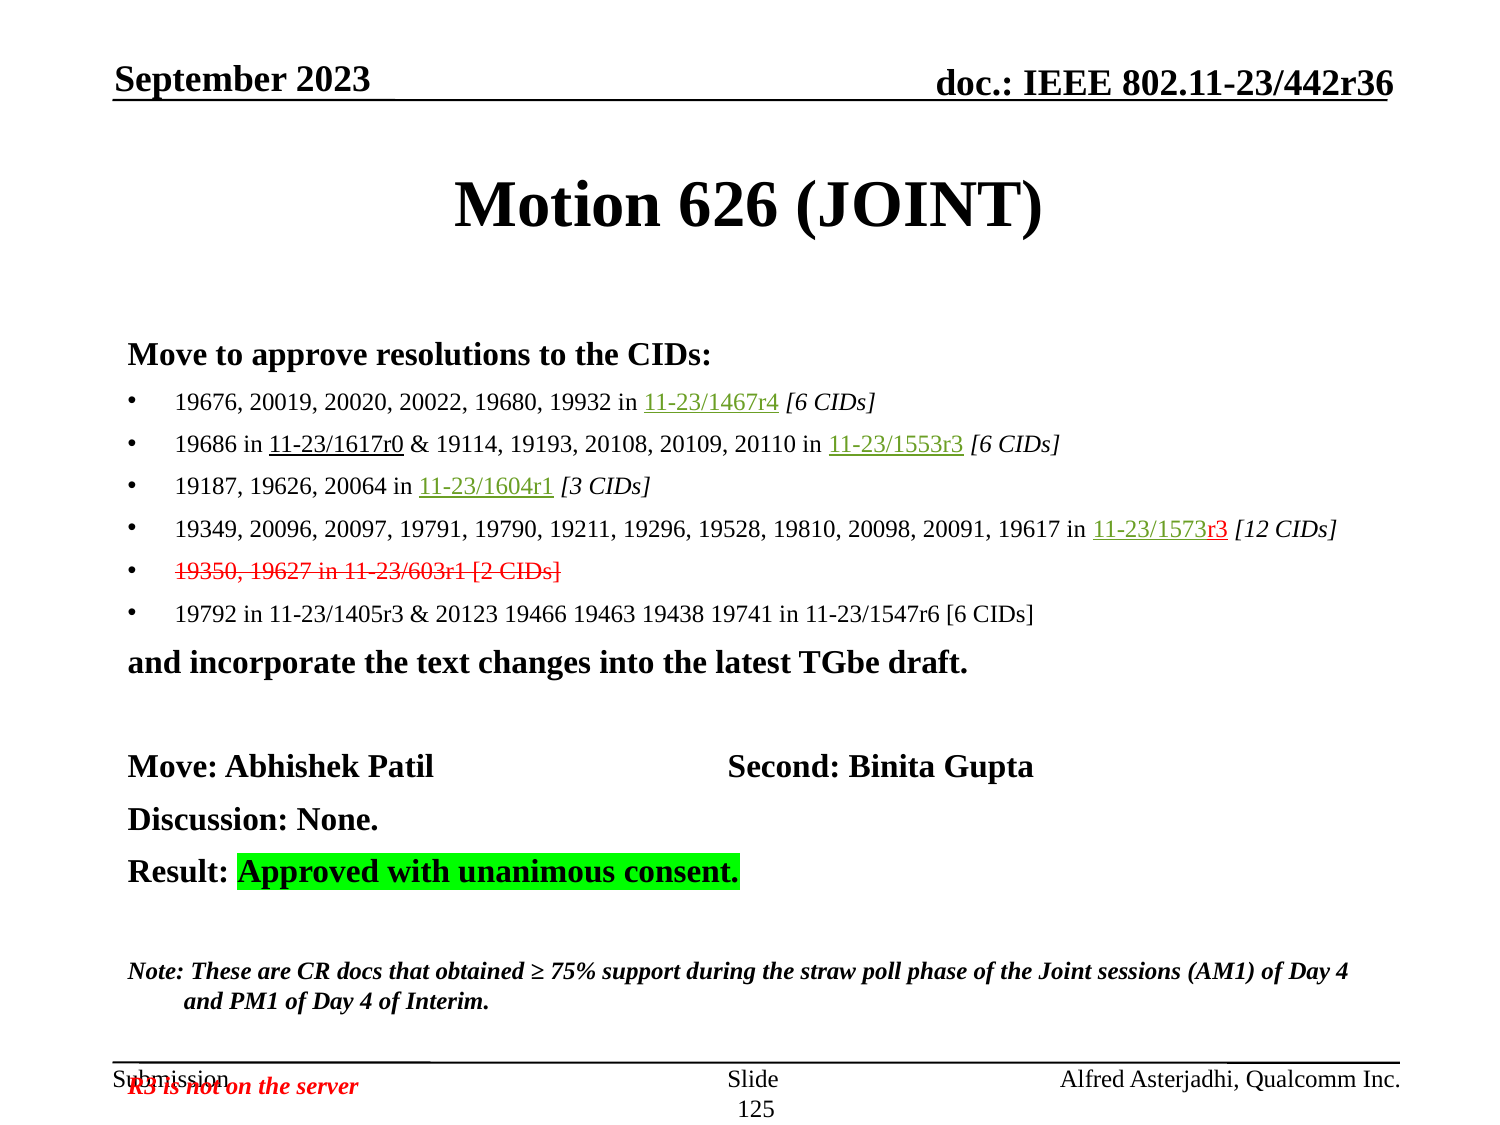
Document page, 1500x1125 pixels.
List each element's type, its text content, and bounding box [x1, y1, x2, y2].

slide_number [114, 54, 423, 100]
list Move to approve resolutions to the CIDs: 19676, 20019, 20020, 20022, 19680, 19932 in 11-23/1467r4 [6 CIDs] 19686 in 11-23/1617r0 & 19114, 19193, 20108, 20109, 20110 in 11-23/1553r3 [6 CIDs] 19187, 19626, 20064 in 11-23/1604r1 [3 CIDs] 19349, 20096, 20097, 19791, 19790, 19211, 19296, 19528, 19810, 20098, 20091, 19617 in 11-23/1573r3 [12 CIDs] 19350, 19627 in 11-23/603r1 [2 CIDs] 19792 in 11-23/1405r3 & 20123 19466 19463 19438 19741 in 11-23/1547r6 [6 CIDs] and incorporate the text changes into the latest TGbe draft. Move: Abhishek Patil Second: Binita Gupta Discussion: None. Result: Approved with unanimous consent. Note: These are CR docs that obtained ≥ 75% support during the straw poll phase of the Joint sessions (AM1) of Day 4 and PM1 of Day 4 of Interim. R3 is not on the server [112, 324, 1388, 1063]
footer Alfred Asterjadhi, Qualcomm Inc. [878, 1061, 1402, 1093]
slide_number Slide 125 [712, 1061, 800, 1123]
title Motion 626 (JOINT) [112, 112, 1388, 288]
